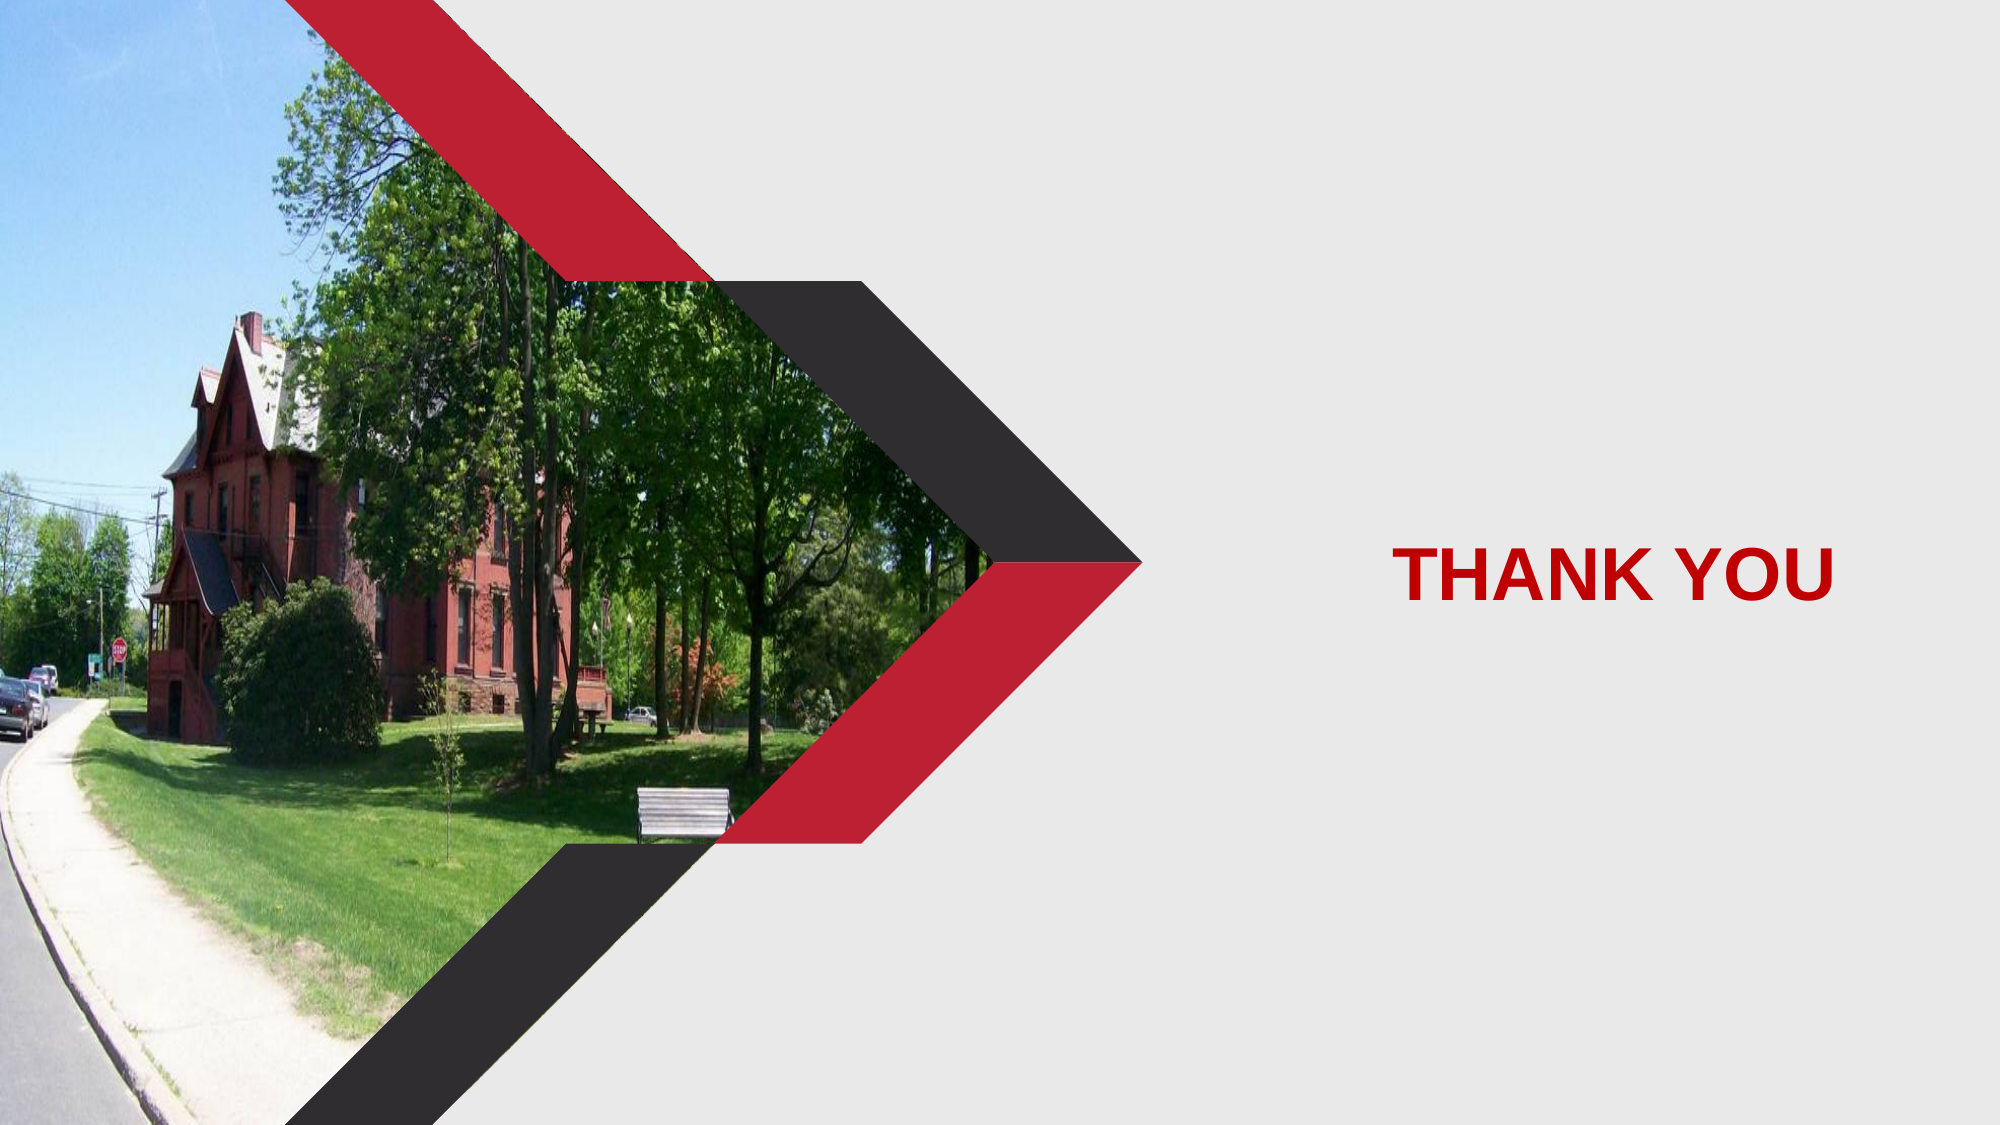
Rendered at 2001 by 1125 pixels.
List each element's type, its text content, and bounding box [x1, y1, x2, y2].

text_box [997, 415, 1143, 561]
text_box THANK YOU [1083, 500, 1873, 624]
picture [0, 0, 997, 1125]
text_box [997, 561, 1146, 710]
